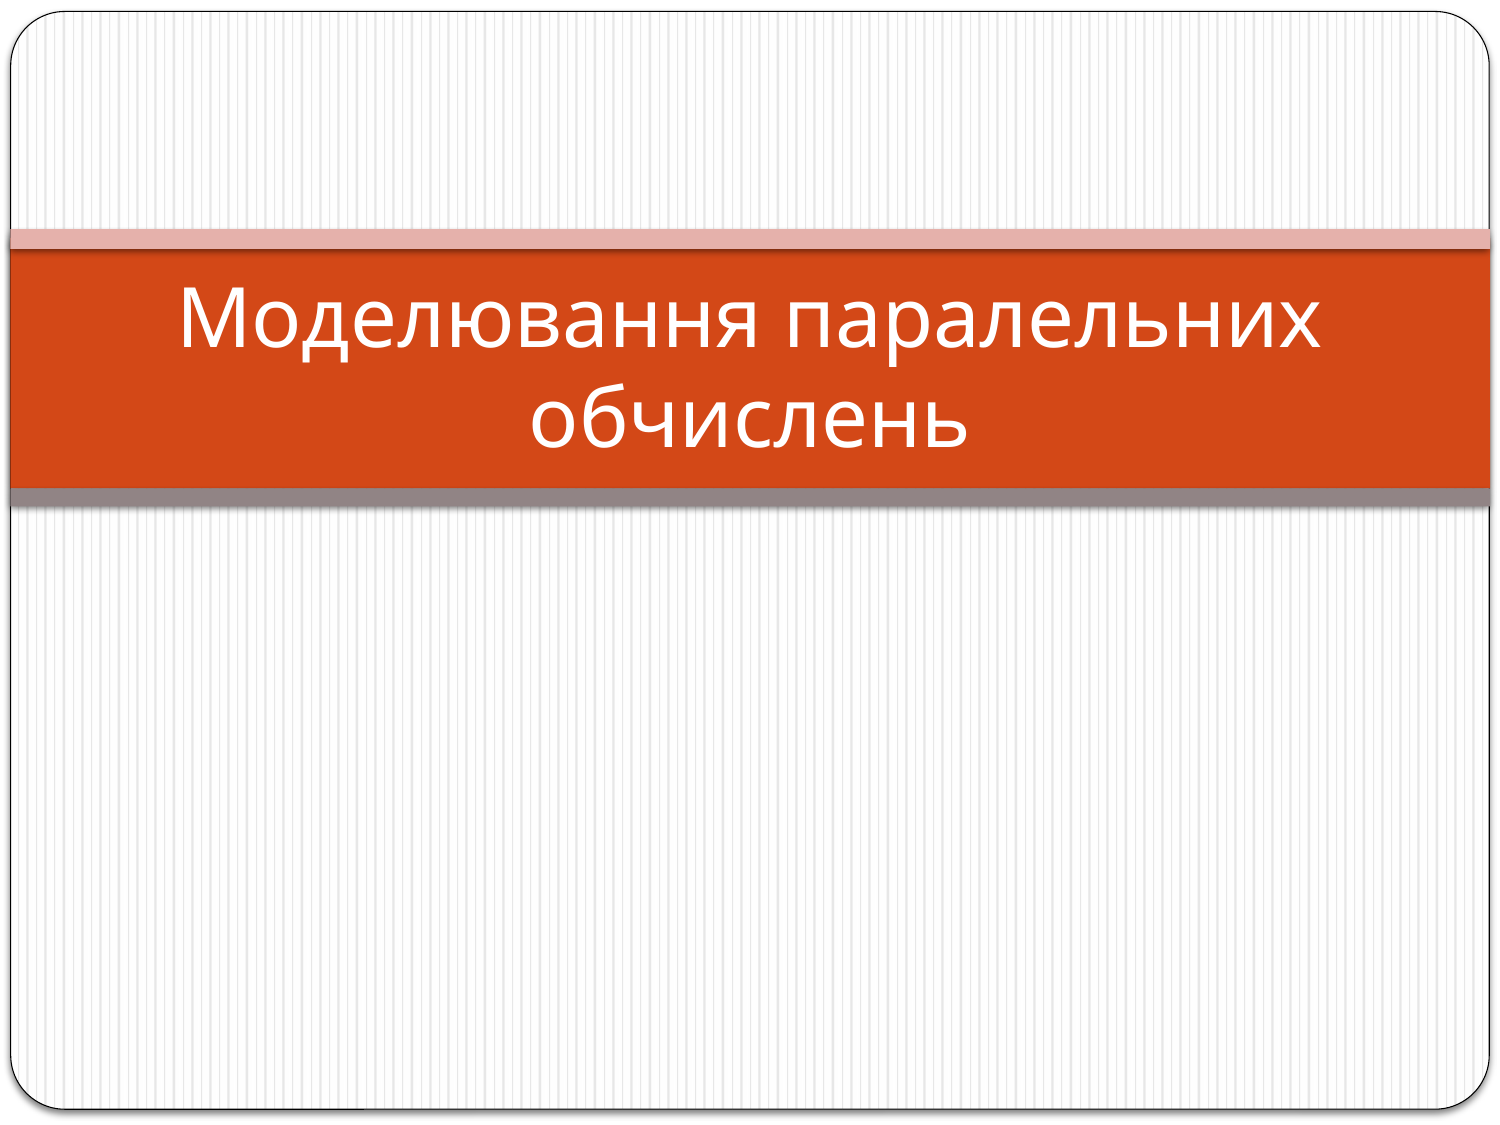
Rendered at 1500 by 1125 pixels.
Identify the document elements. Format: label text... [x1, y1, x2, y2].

title Моделювання паралельних обчислень [75, 247, 1425, 489]
